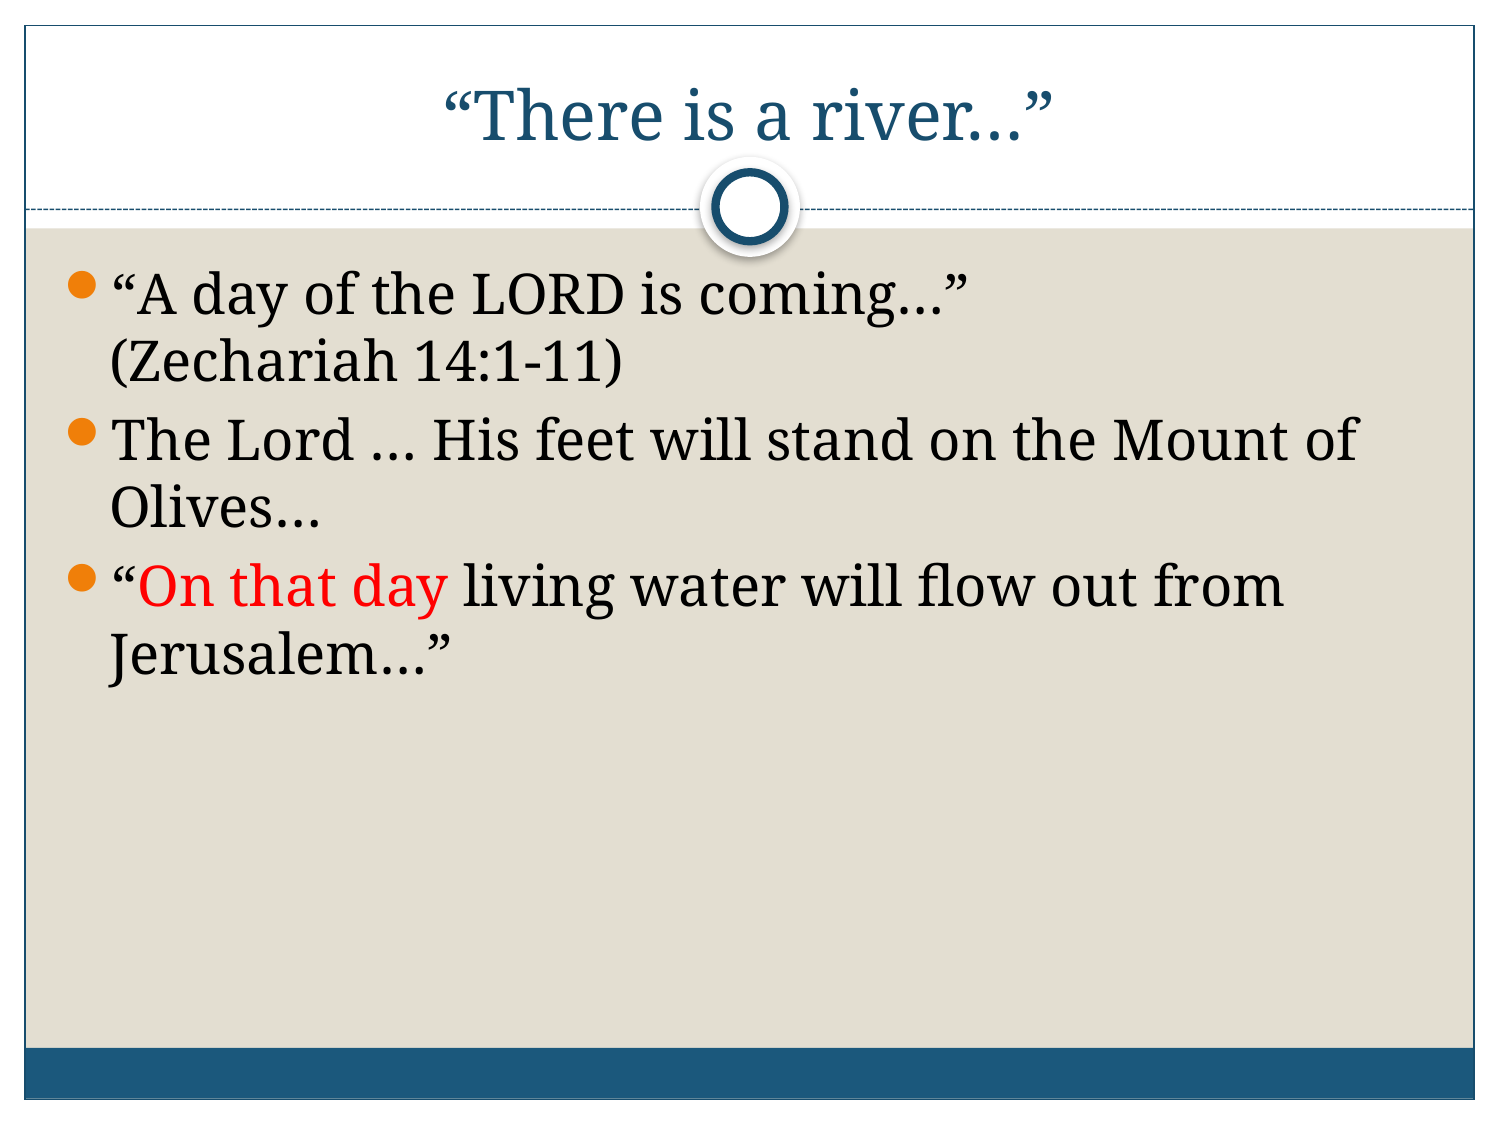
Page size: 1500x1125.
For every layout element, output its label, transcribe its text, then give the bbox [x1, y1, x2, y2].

title “There is a river…” [49, 37, 1450, 162]
list “A day of the LORD is coming…” (Zechariah 14:1-11) The Lord … His feet will stand on the Mount of Olives… “On that day living water will flow out from Jerusalem…” [49, 250, 1445, 1001]
